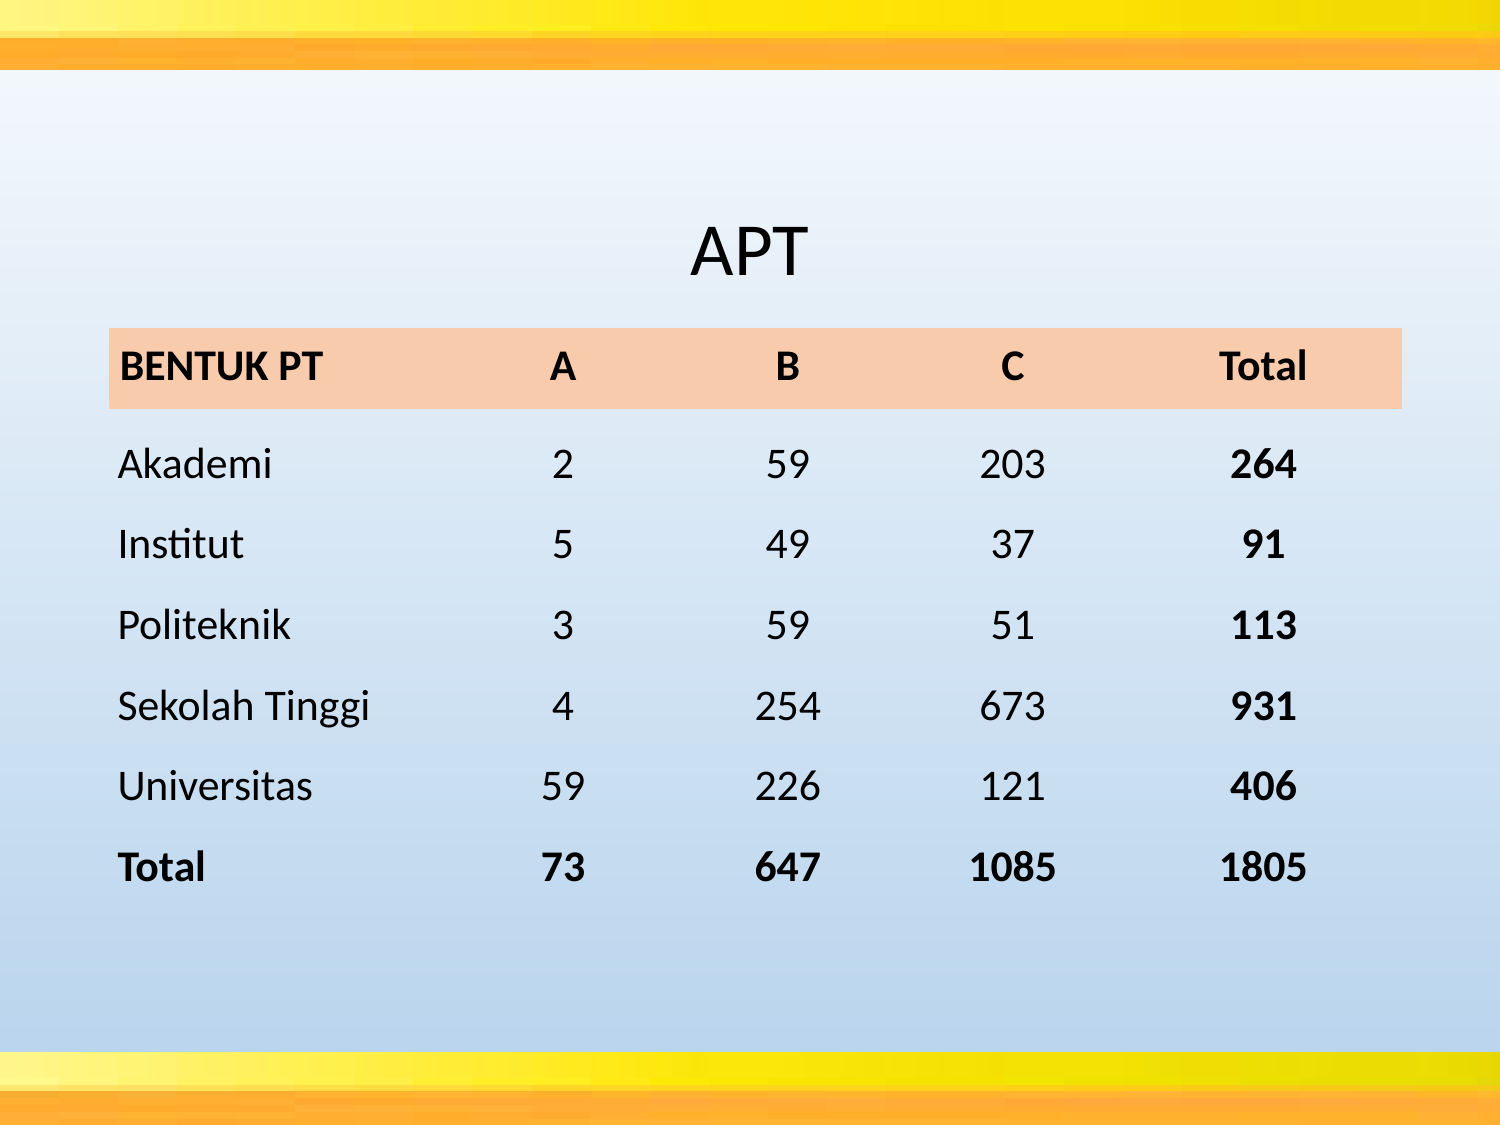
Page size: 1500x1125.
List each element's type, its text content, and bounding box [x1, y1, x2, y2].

table_cell 4 [451, 651, 675, 731]
table_cell 931 [1125, 651, 1402, 731]
table_header C [900, 328, 1125, 409]
table_cell 113 [1125, 570, 1402, 651]
table_cell 673 [900, 651, 1125, 731]
table_cell 37 [900, 489, 1125, 570]
table_cell 49 [675, 489, 900, 570]
table_cell Sekolah Tinggi [109, 651, 451, 731]
table_cell 3 [451, 570, 675, 651]
table_cell 59 [675, 570, 900, 651]
picture [0, 0, 1500, 70]
table_header BENTUK PT [109, 328, 451, 409]
table_cell Akademi [109, 409, 451, 489]
table_cell Universitas [109, 731, 451, 812]
table_cell 1805 [1125, 812, 1402, 892]
table_cell 254 [675, 651, 900, 731]
table_cell 51 [900, 570, 1125, 651]
table_cell 406 [1125, 731, 1402, 812]
table_cell 121 [900, 731, 1125, 812]
table_cell 226 [675, 731, 900, 812]
table_cell 73 [451, 812, 675, 892]
text_box APT [0, 193, 1500, 299]
table_header Total [1125, 328, 1402, 409]
table_header B [675, 328, 900, 409]
table_cell 1085 [900, 812, 1125, 892]
table_cell Politeknik [109, 570, 451, 651]
table_cell 2 [451, 409, 675, 489]
table_cell 59 [675, 409, 900, 489]
table_cell 264 [1125, 409, 1402, 489]
picture [0, 1052, 1500, 1125]
table_header A [451, 328, 675, 409]
table_cell 59 [451, 731, 675, 812]
table_cell 203 [900, 409, 1125, 489]
table_cell 647 [675, 812, 900, 892]
table_cell 91 [1125, 489, 1402, 570]
table_cell Institut [109, 489, 451, 570]
table_cell 5 [451, 489, 675, 570]
table_cell Total [109, 812, 451, 892]
